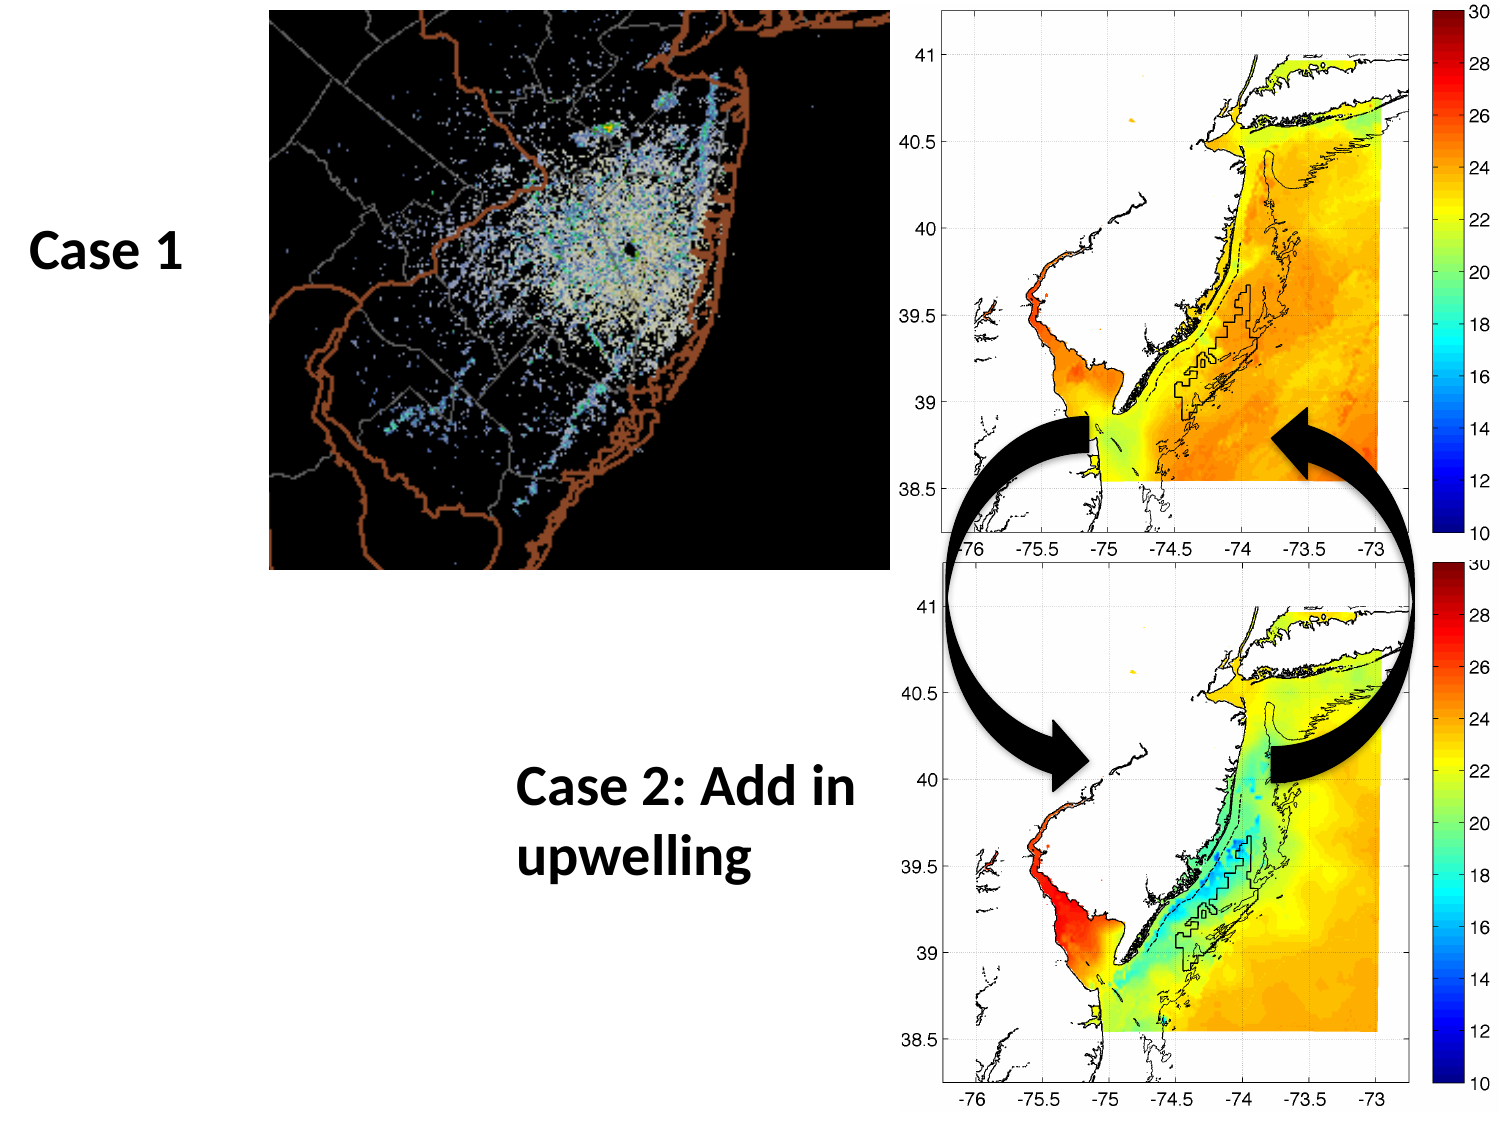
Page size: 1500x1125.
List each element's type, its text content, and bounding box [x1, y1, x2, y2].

text_box Case 2: Add in upwelling [501, 739, 890, 895]
picture [268, 9, 891, 570]
text_box Case 1 [14, 203, 203, 289]
picture [895, 2, 1499, 1112]
